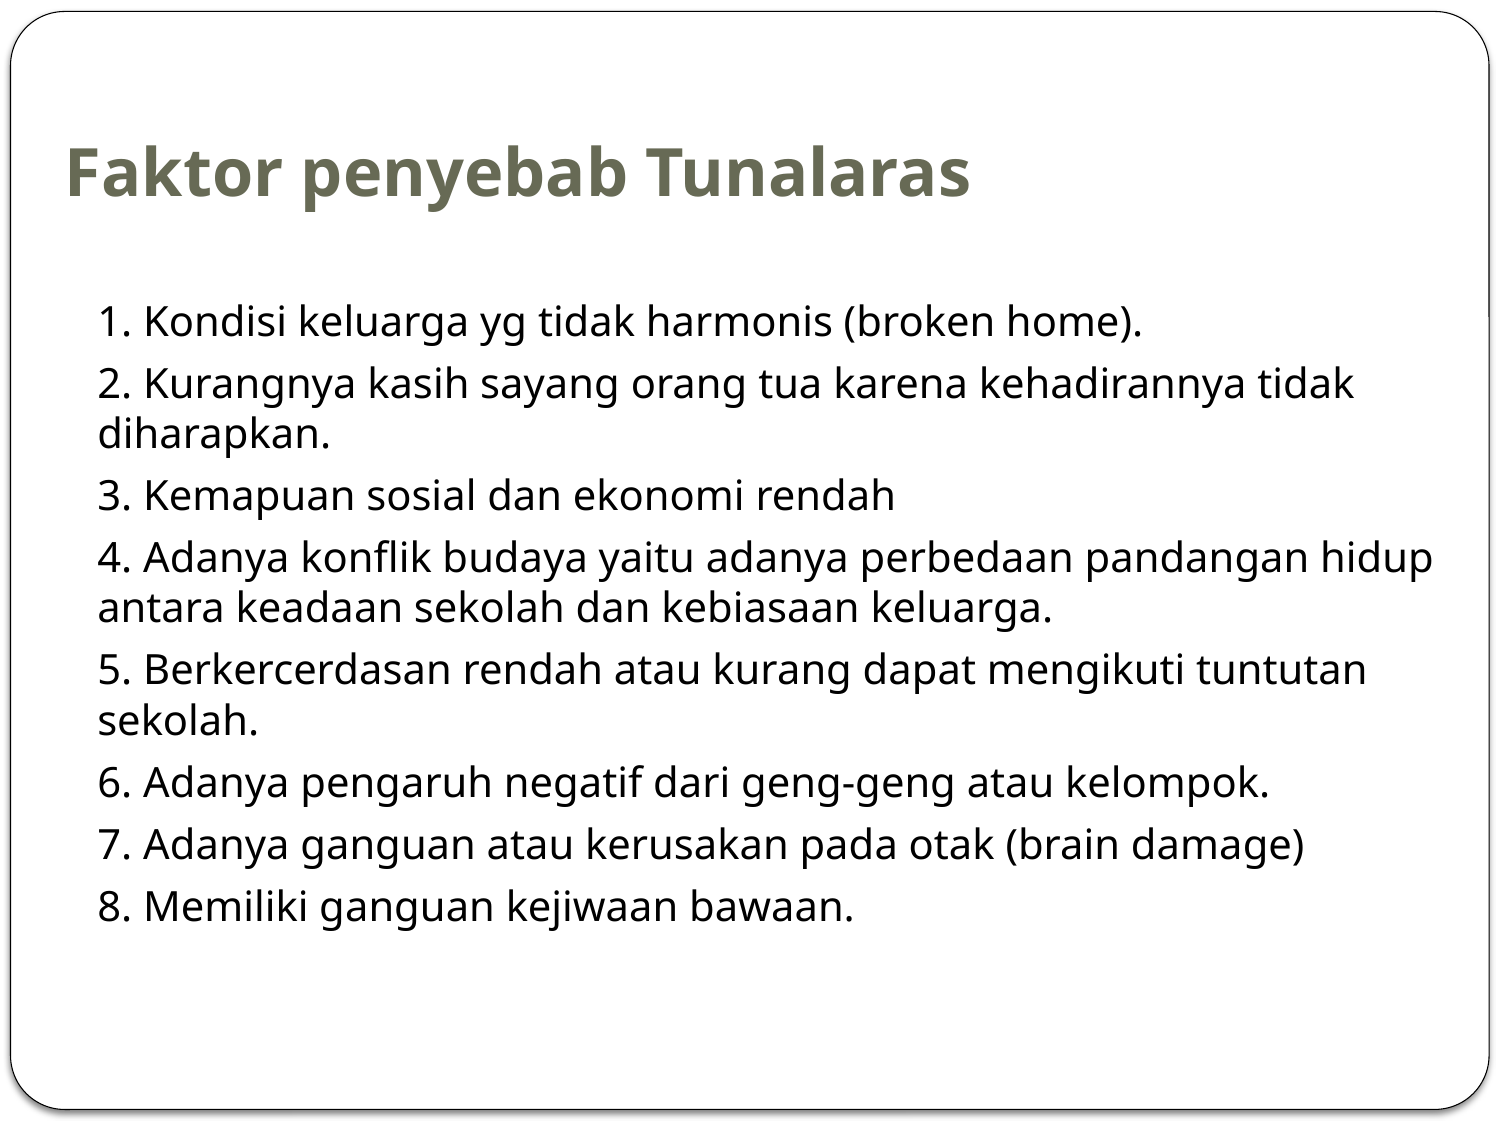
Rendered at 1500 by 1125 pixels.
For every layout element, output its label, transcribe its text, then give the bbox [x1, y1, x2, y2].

list 1. Kondisi keluarga yg tidak harmonis (broken home). 2. Kurangnya kasih sayang orang tua karena kehadirannya tidak diharapkan. 3. Kemapuan sosial dan ekonomi rendah 4. Adanya konflik budaya yaitu adanya perbedaan pandangan hidup antara keadaan sekolah dan kebiasaan keluarga. 5. Berkercerdasan rendah atau kurang dapat mengikuti tuntutan sekolah. 6. Adanya pengaruh negatif dari geng-geng atau kelompok. 7. Adanya ganguan atau kerusakan pada otak (brain damage) 8. Memiliki ganguan kejiwaan bawaan. [37, 287, 1500, 1050]
title Faktor penyebab Tunalaras [50, 37, 1400, 225]
